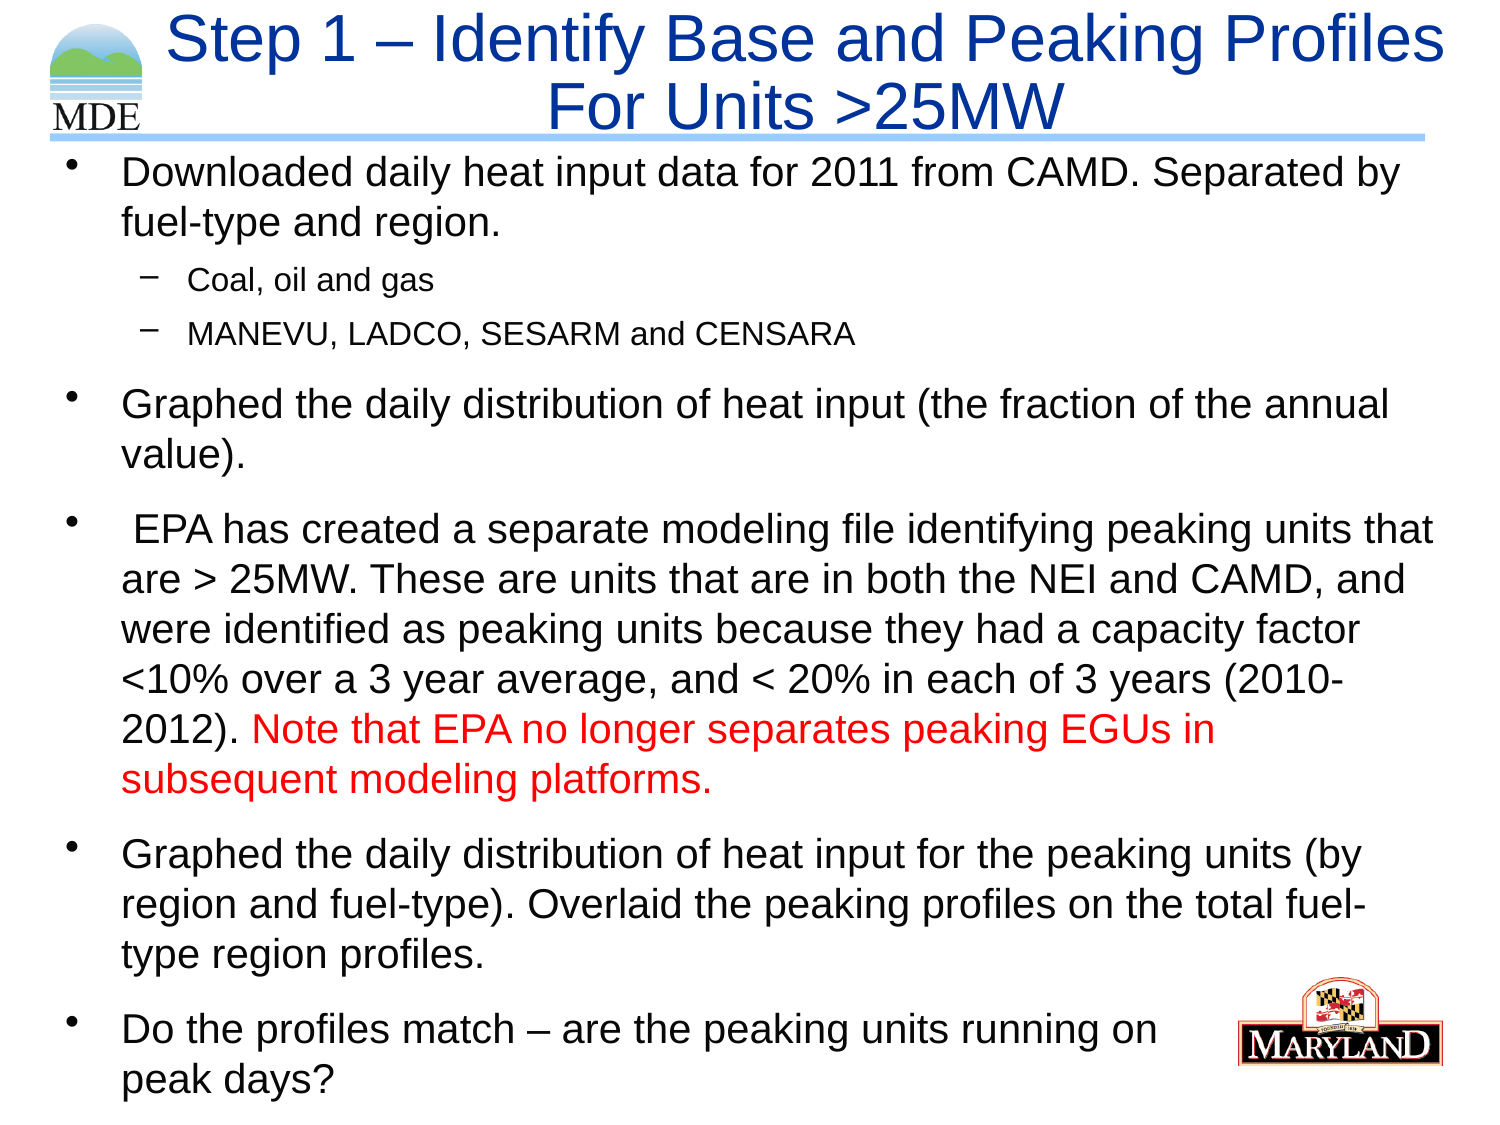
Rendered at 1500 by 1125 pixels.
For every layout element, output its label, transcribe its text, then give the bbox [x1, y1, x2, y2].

title Step 1 – Identify Base and Peaking Profiles For Units >25MW [149, 12, 1463, 138]
picture [50, 24, 142, 133]
list Downloaded daily heat input data for 2011 from CAMD. Separated by fuel-type and region. Coal, oil and gas MANEVU, LADCO, SESARM and CENSARA Graphed the daily distribution of heat input (the fraction of the annual value). EPA has created a separate modeling file identifying peaking units that are > 25MW. These are units that are in both the NEI and CAMD, and were identified as peaking units because they had a capacity factor <10% over a 3 year average, and < 20% in each of 3 years (2010-2012). Note that EPA no longer separates peaking EGUs in subsequent modeling platforms. Graphed the daily distribution of heat input for the peaking units (by region and fuel-type). Overlaid the peaking profiles on the total fuel-type region profiles. Do the profiles match – are the peaking units running on peak days? [49, 137, 1451, 1125]
